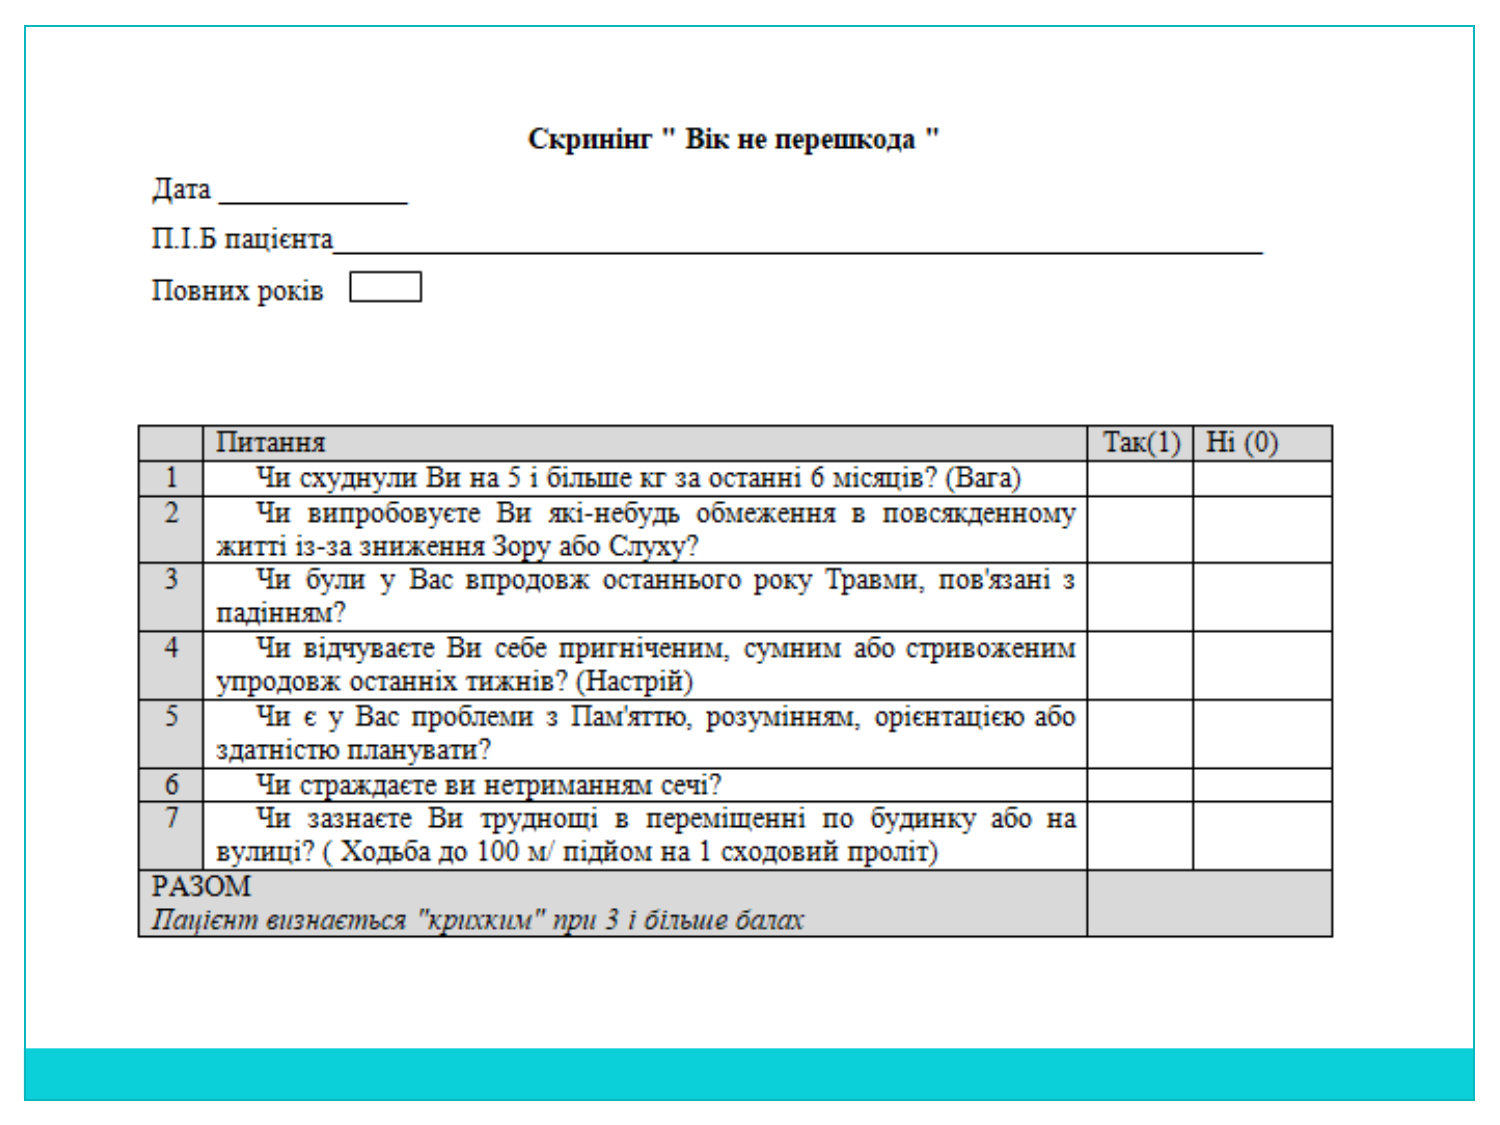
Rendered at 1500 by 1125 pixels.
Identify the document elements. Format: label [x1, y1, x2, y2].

picture [105, 93, 1365, 962]
